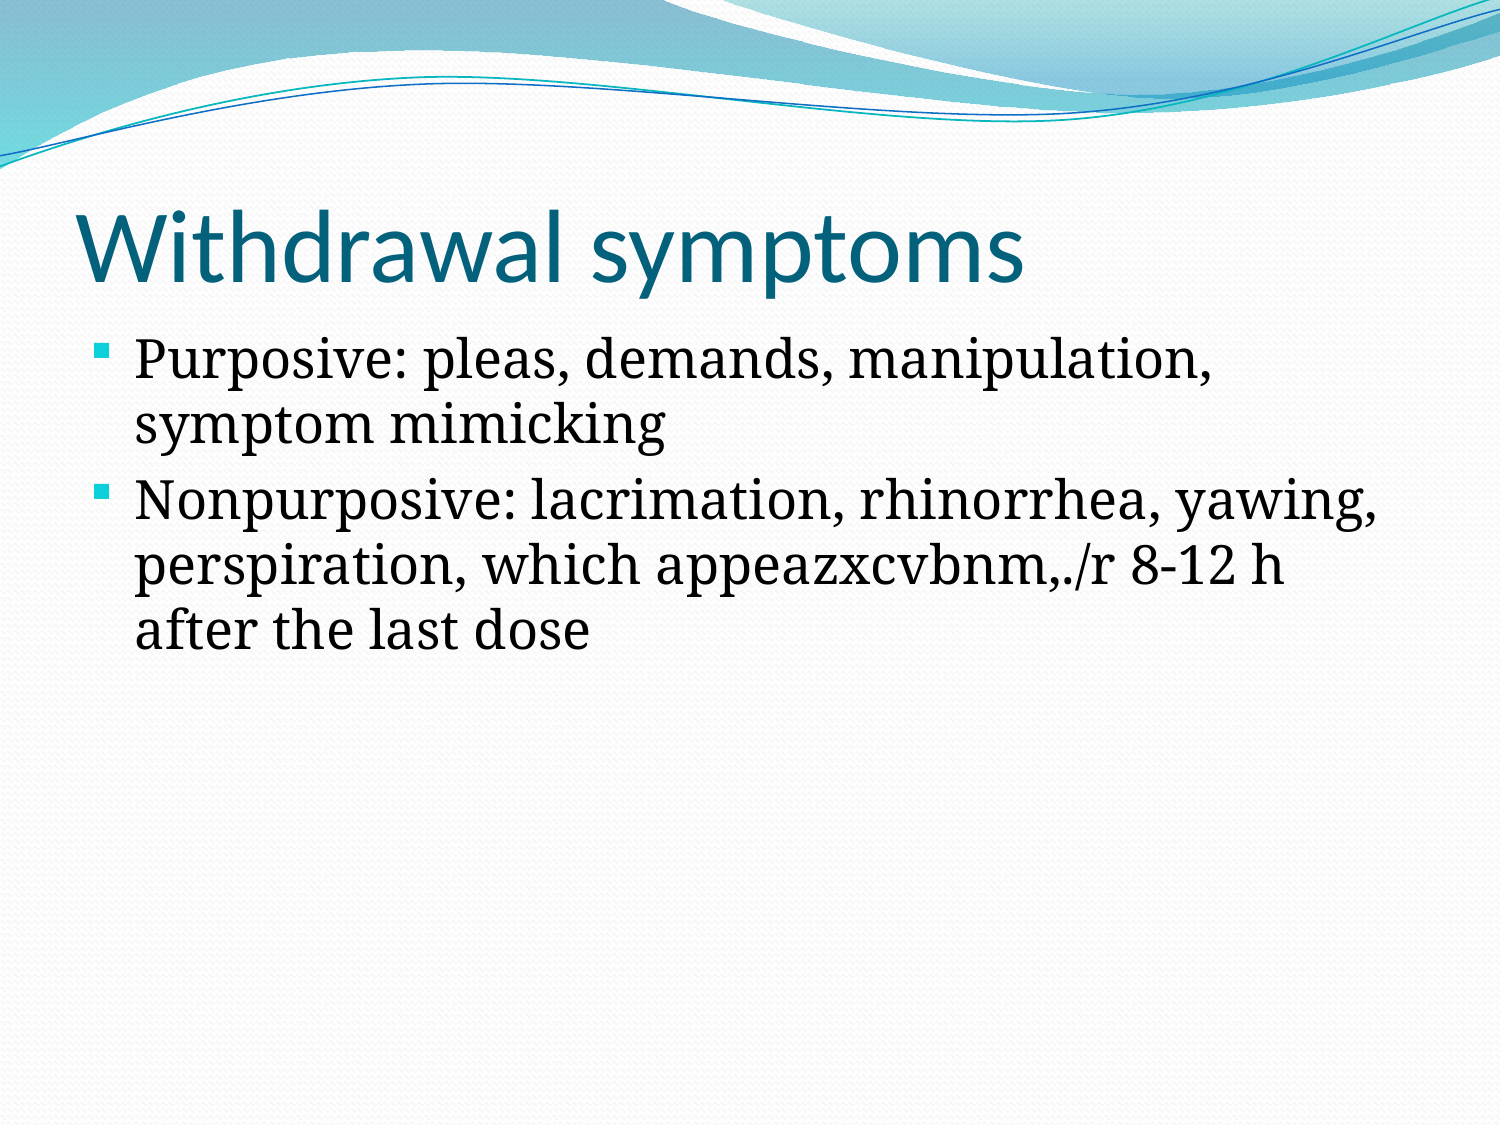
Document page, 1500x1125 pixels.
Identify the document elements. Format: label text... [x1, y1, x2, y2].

title Withdrawal symptoms [75, 115, 1425, 303]
list Purposive: pleas, demands, manipulation, symptom mimicking Nonpurposive: lacrimation, rhinorrhea, yawing, perspiration, which appeazxcvbnm,./r 8-12 h after the last dose [75, 317, 1425, 1038]
